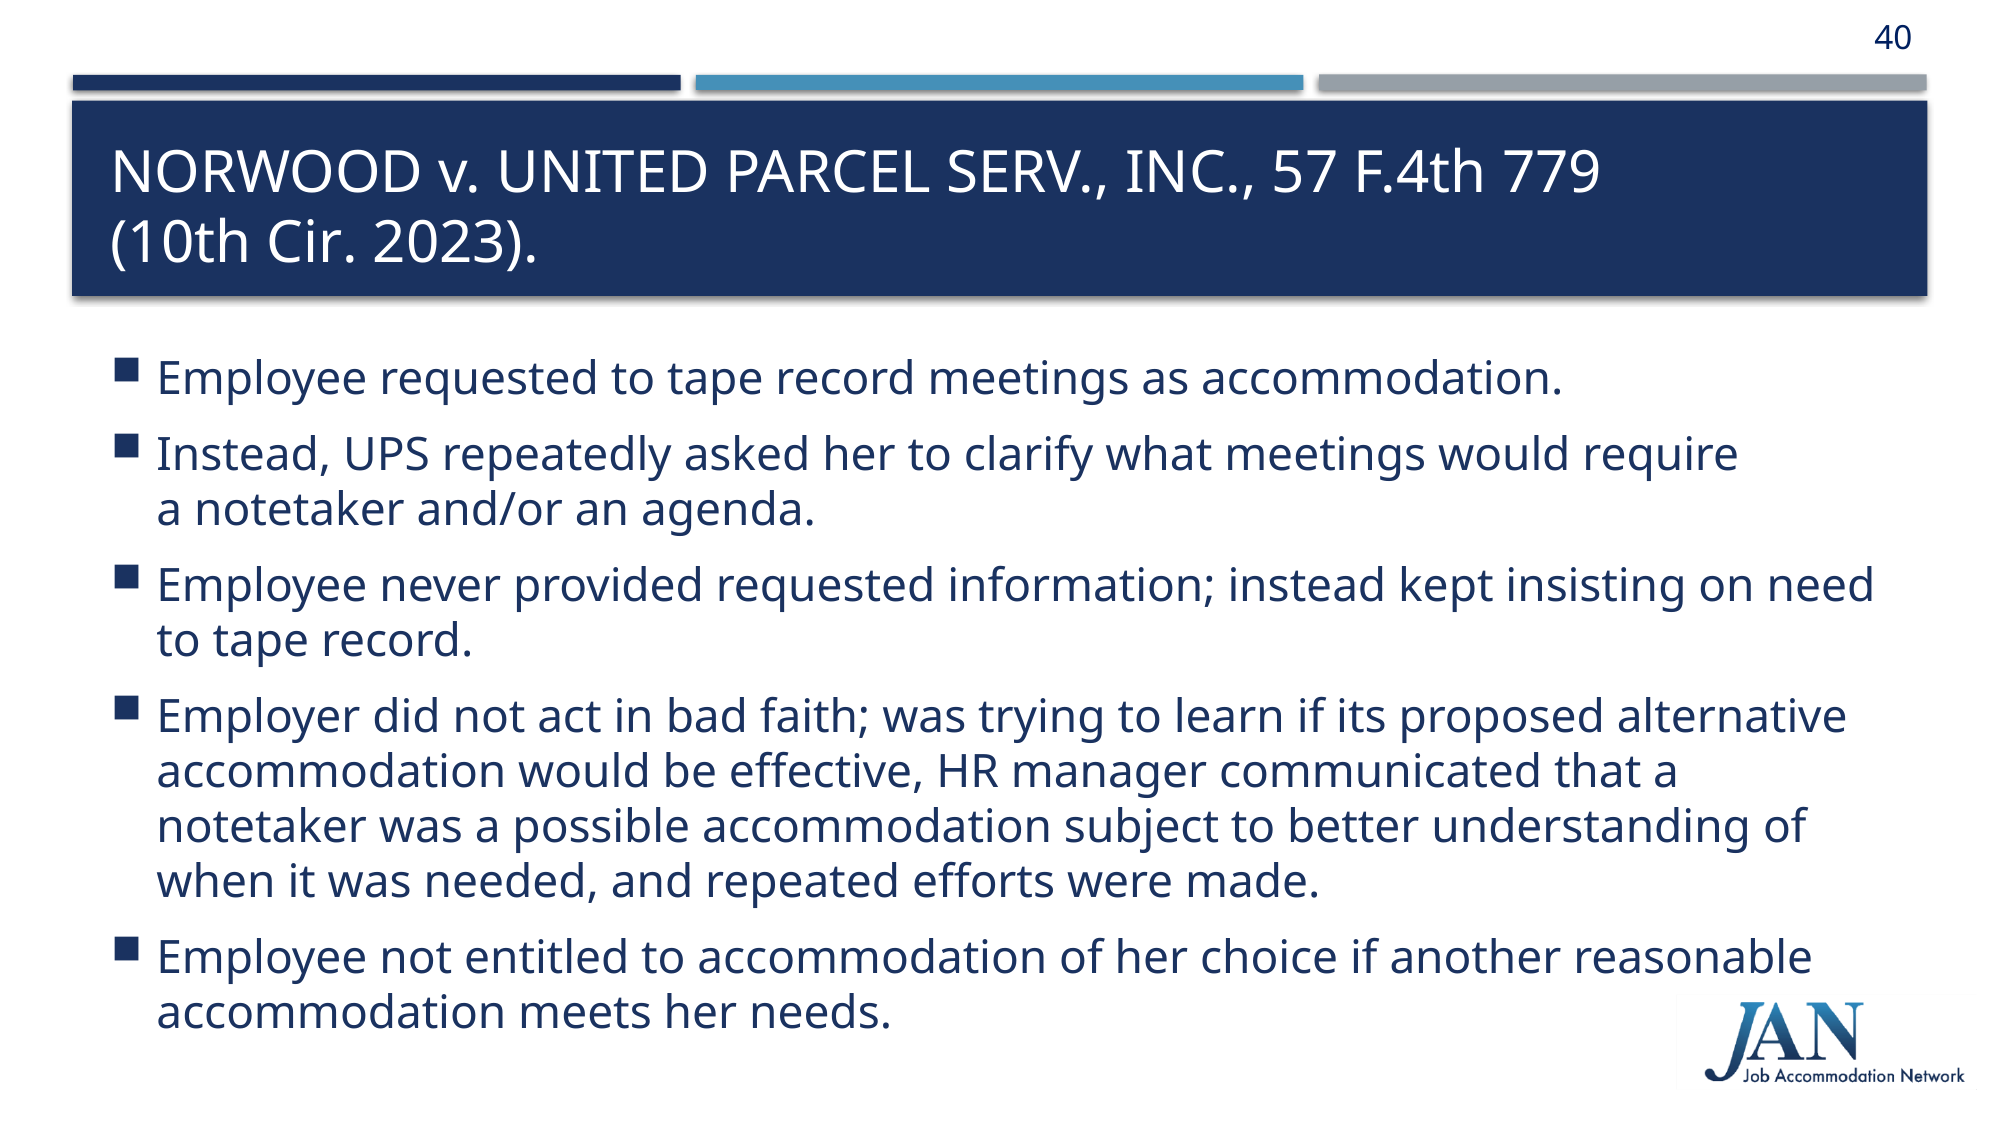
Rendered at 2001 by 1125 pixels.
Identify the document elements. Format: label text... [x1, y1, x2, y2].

slide_number 40 [1809, 11, 1928, 67]
title Norwood v. United Parcel Serv., Inc., 57 F.4th 779 (10th Cir. 2023). [95, 115, 1905, 282]
list Employee requested to tape record meetings as accommodation. Instead, UPS repeatedly asked her to clarify what meetings would require a notetaker and/or an agenda. Employee never provided requested information; instead kept insisting on need to tape record. Employer did not act in bad faith; was trying to learn if its proposed alternative accommodation would be effective, HR manager communicated that a notetaker was a possible accommodation subject to better understanding of when it was needed, and repeated efforts were made. Employee not entitled to accommodation of her choice if another reasonable accommodation meets her needs. [95, 335, 1905, 1050]
picture [1676, 994, 1977, 1090]
